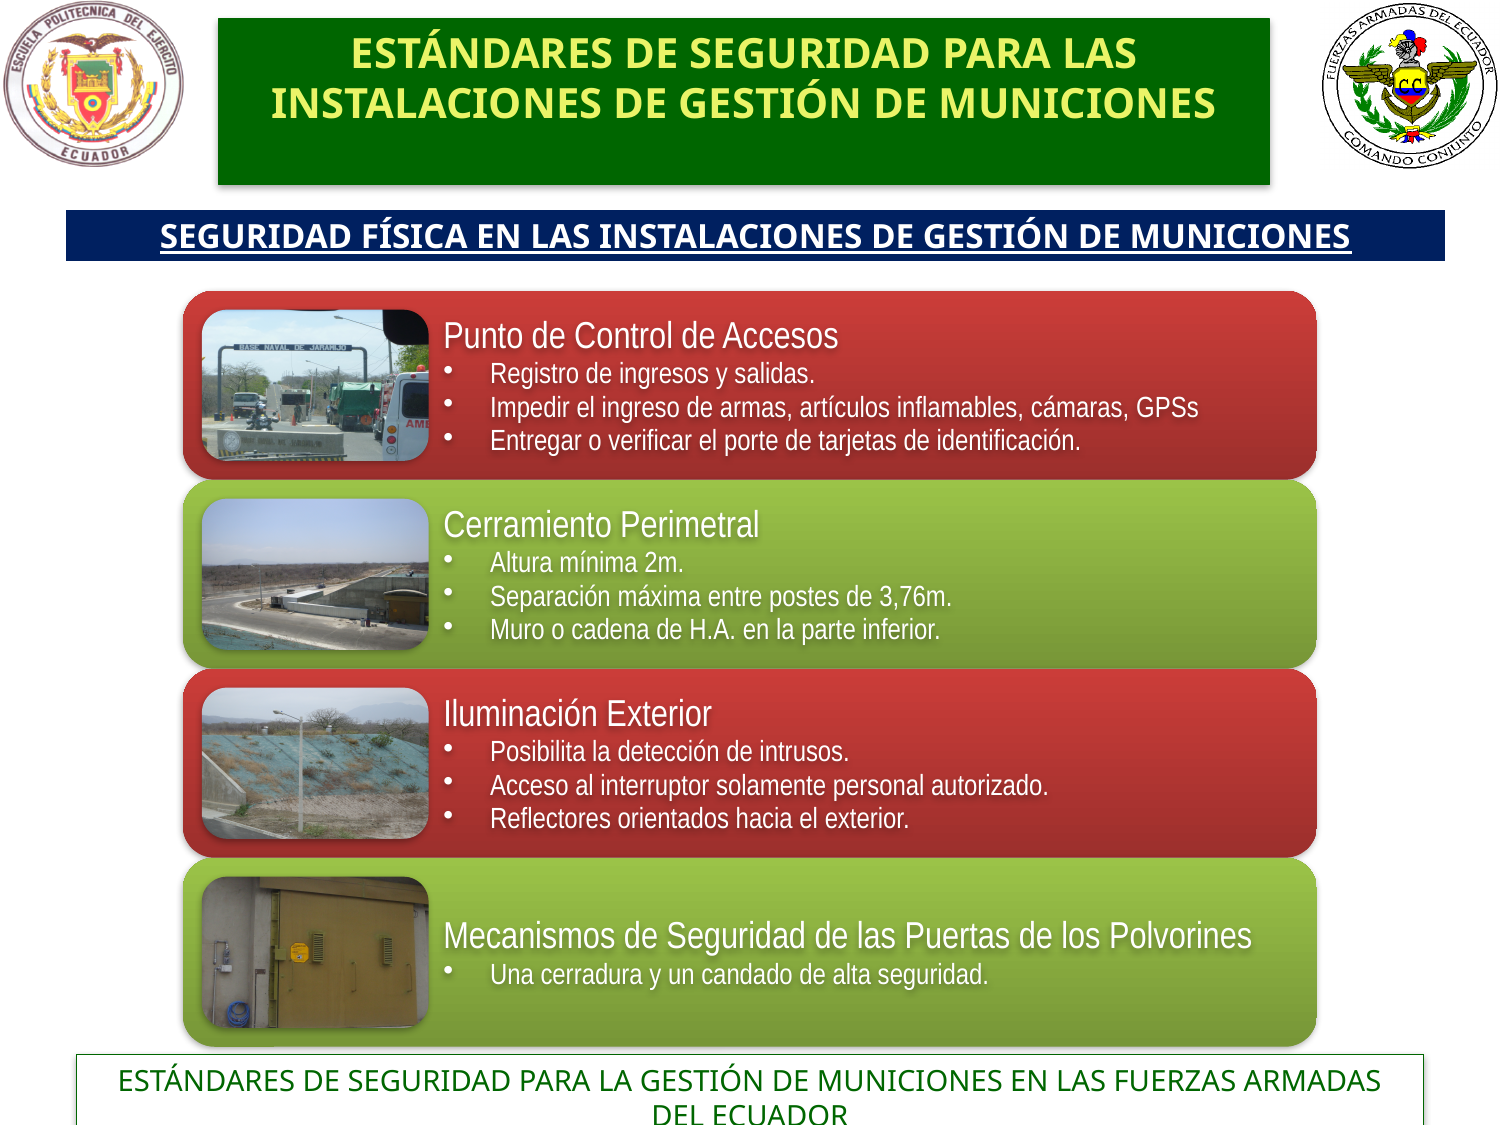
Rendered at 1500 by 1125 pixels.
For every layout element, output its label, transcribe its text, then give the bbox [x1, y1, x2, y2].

text_box ESTÁNDARES DE SEGURIDAD PARA LAS INSTALACIONES DE GESTIÓN DE MUNICIONES [218, 18, 1270, 185]
text_box SEGURIDAD FÍSICA EN LAS INSTALACIONES DE GESTIÓN DE MUNICIONES [64, 208, 1447, 263]
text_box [182, 290, 1318, 1047]
